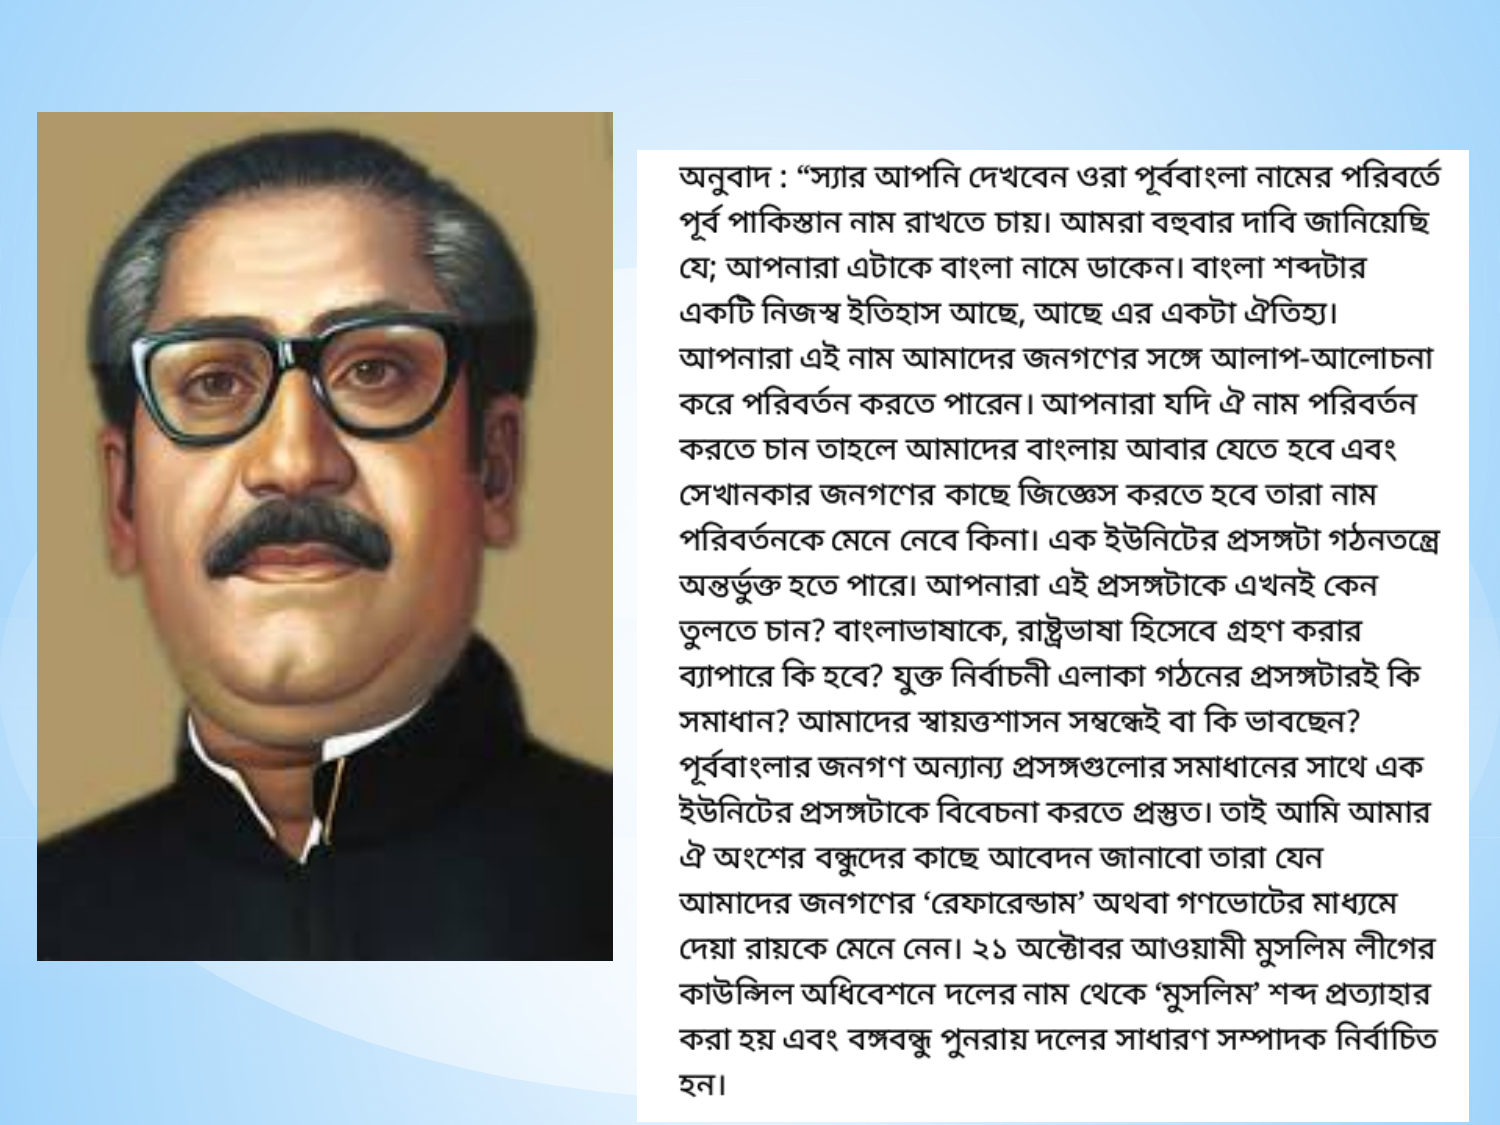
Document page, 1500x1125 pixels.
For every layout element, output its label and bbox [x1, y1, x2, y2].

picture [37, 112, 613, 962]
picture [637, 150, 1470, 1122]
